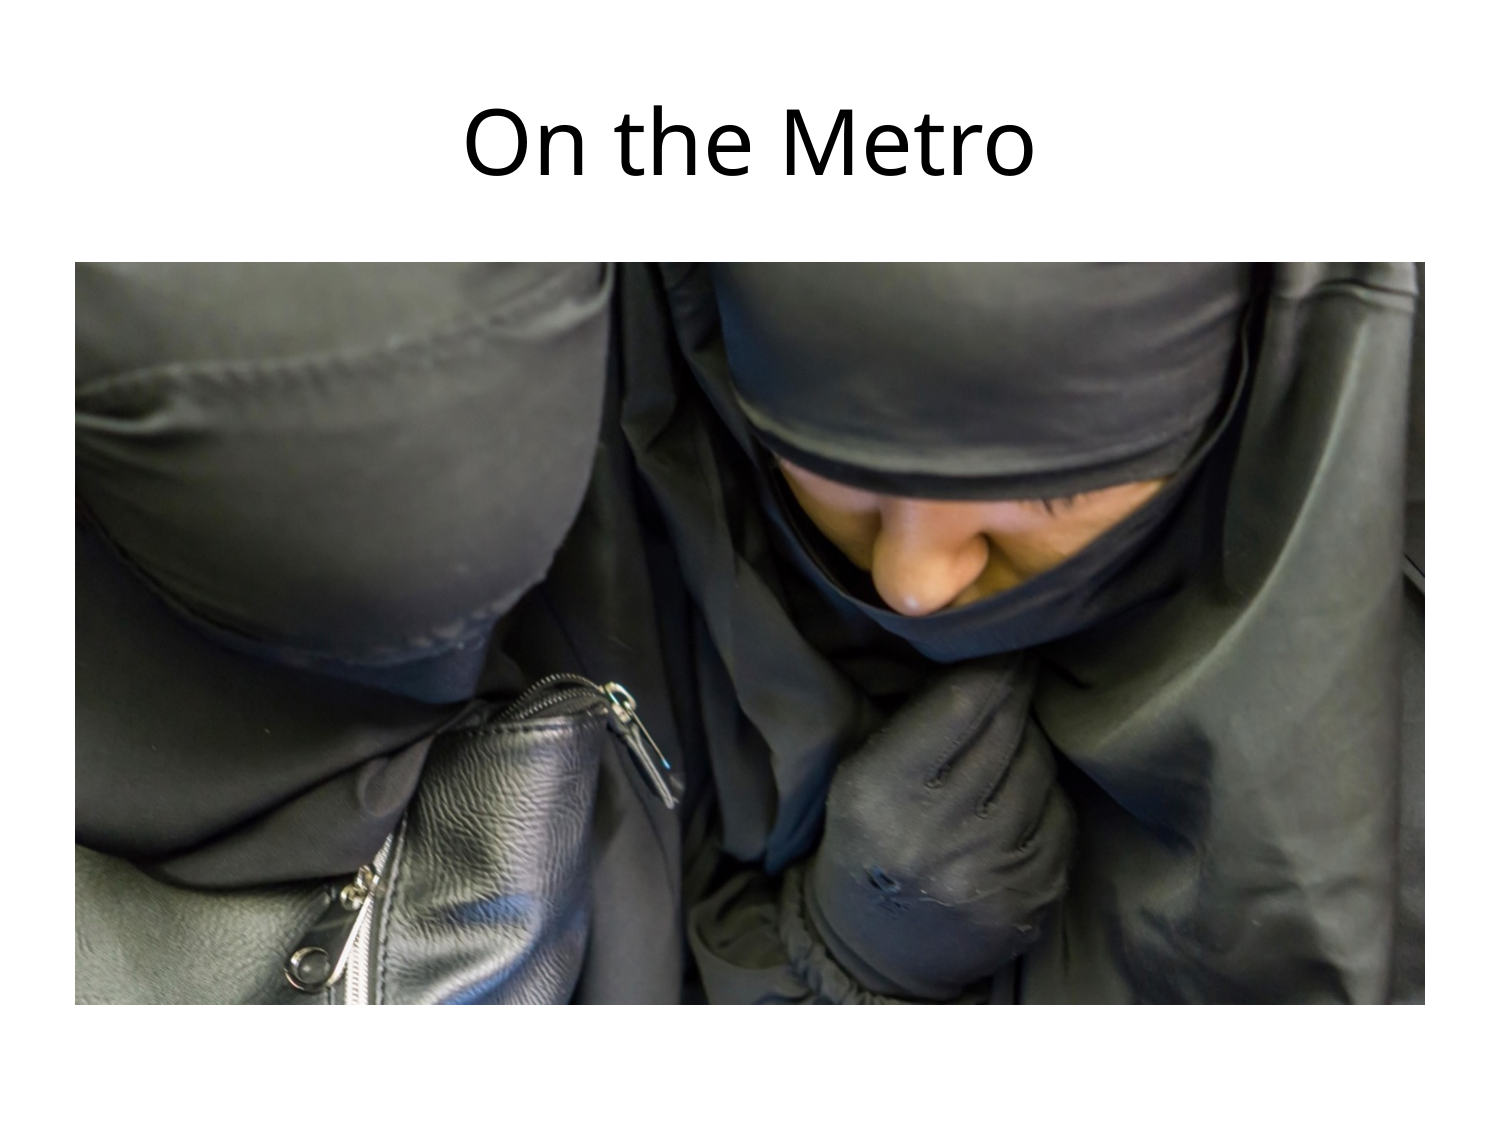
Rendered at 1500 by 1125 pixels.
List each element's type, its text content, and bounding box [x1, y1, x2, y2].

title On the Metro [75, 45, 1425, 233]
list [74, 262, 1426, 1006]
